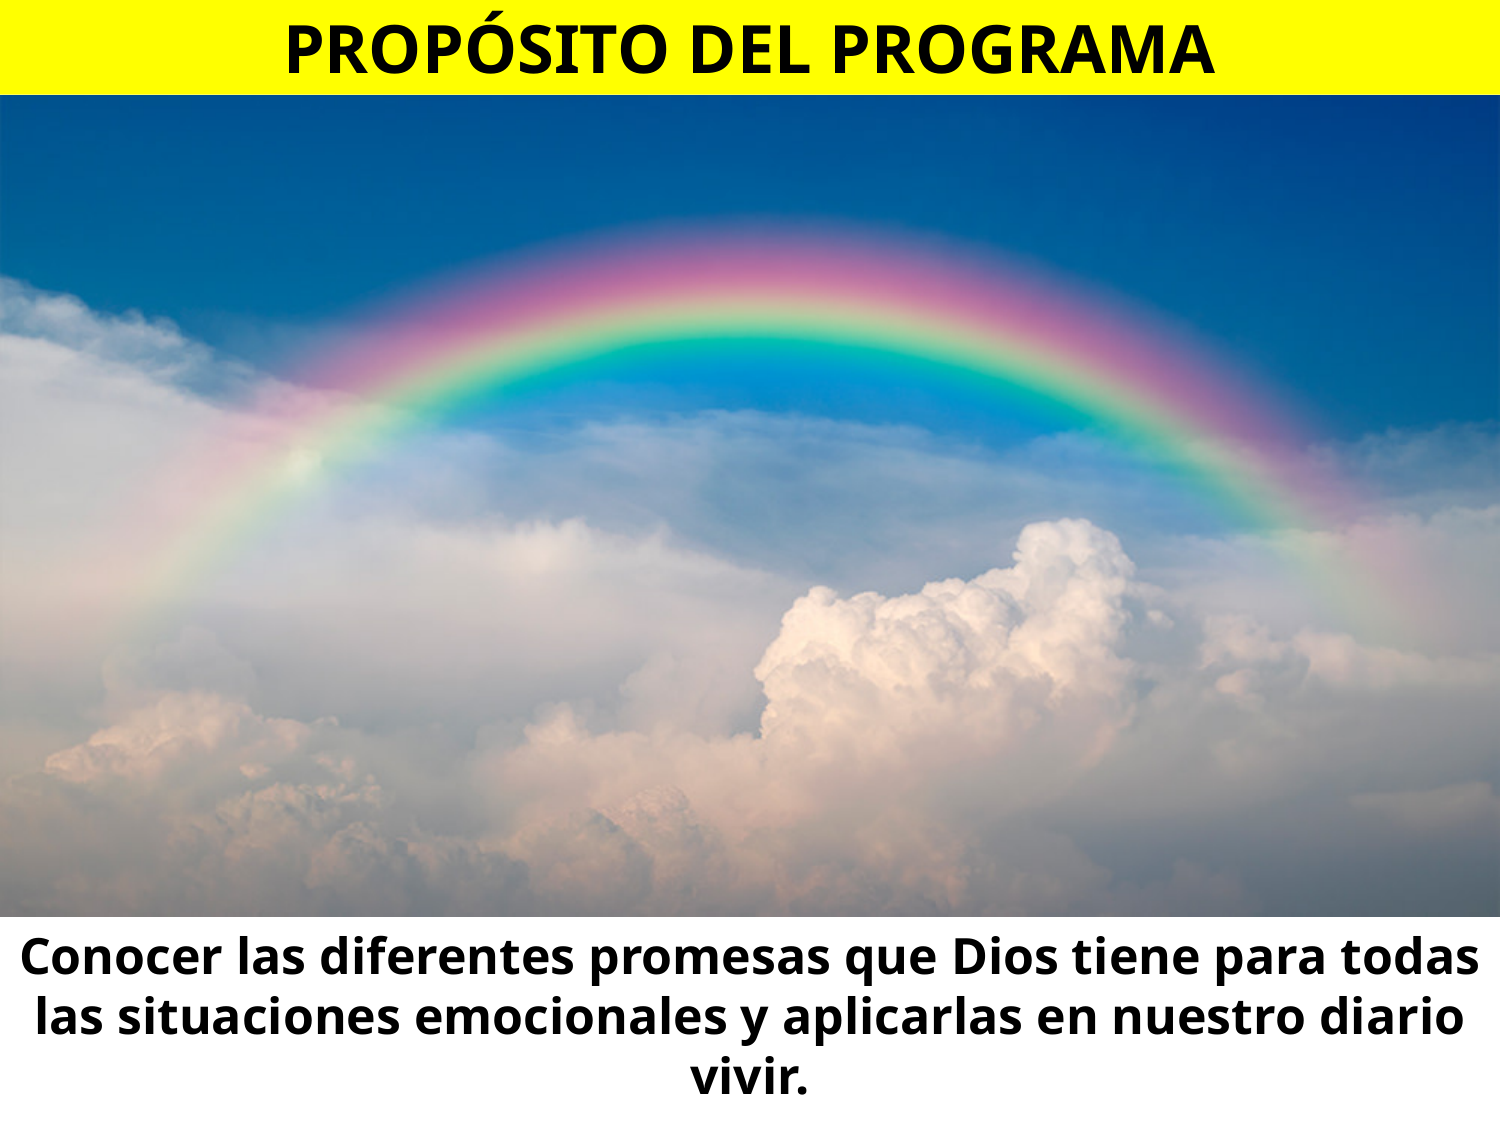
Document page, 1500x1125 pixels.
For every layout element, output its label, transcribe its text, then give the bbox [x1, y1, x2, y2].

picture [1385, 387, 1391, 397]
text_box PROPÓSITO DEL PROGRAMA [0, 0, 1500, 95]
text_box Conocer las diferentes promesas que Dios tiene para todas las situaciones emocionales y aplicarlas en nuestro diario vivir. [0, 917, 1500, 1112]
picture [287, 266, 311, 270]
picture [1429, 411, 1438, 417]
picture [0, 95, 1500, 917]
picture [344, 270, 348, 281]
picture [373, 274, 388, 278]
